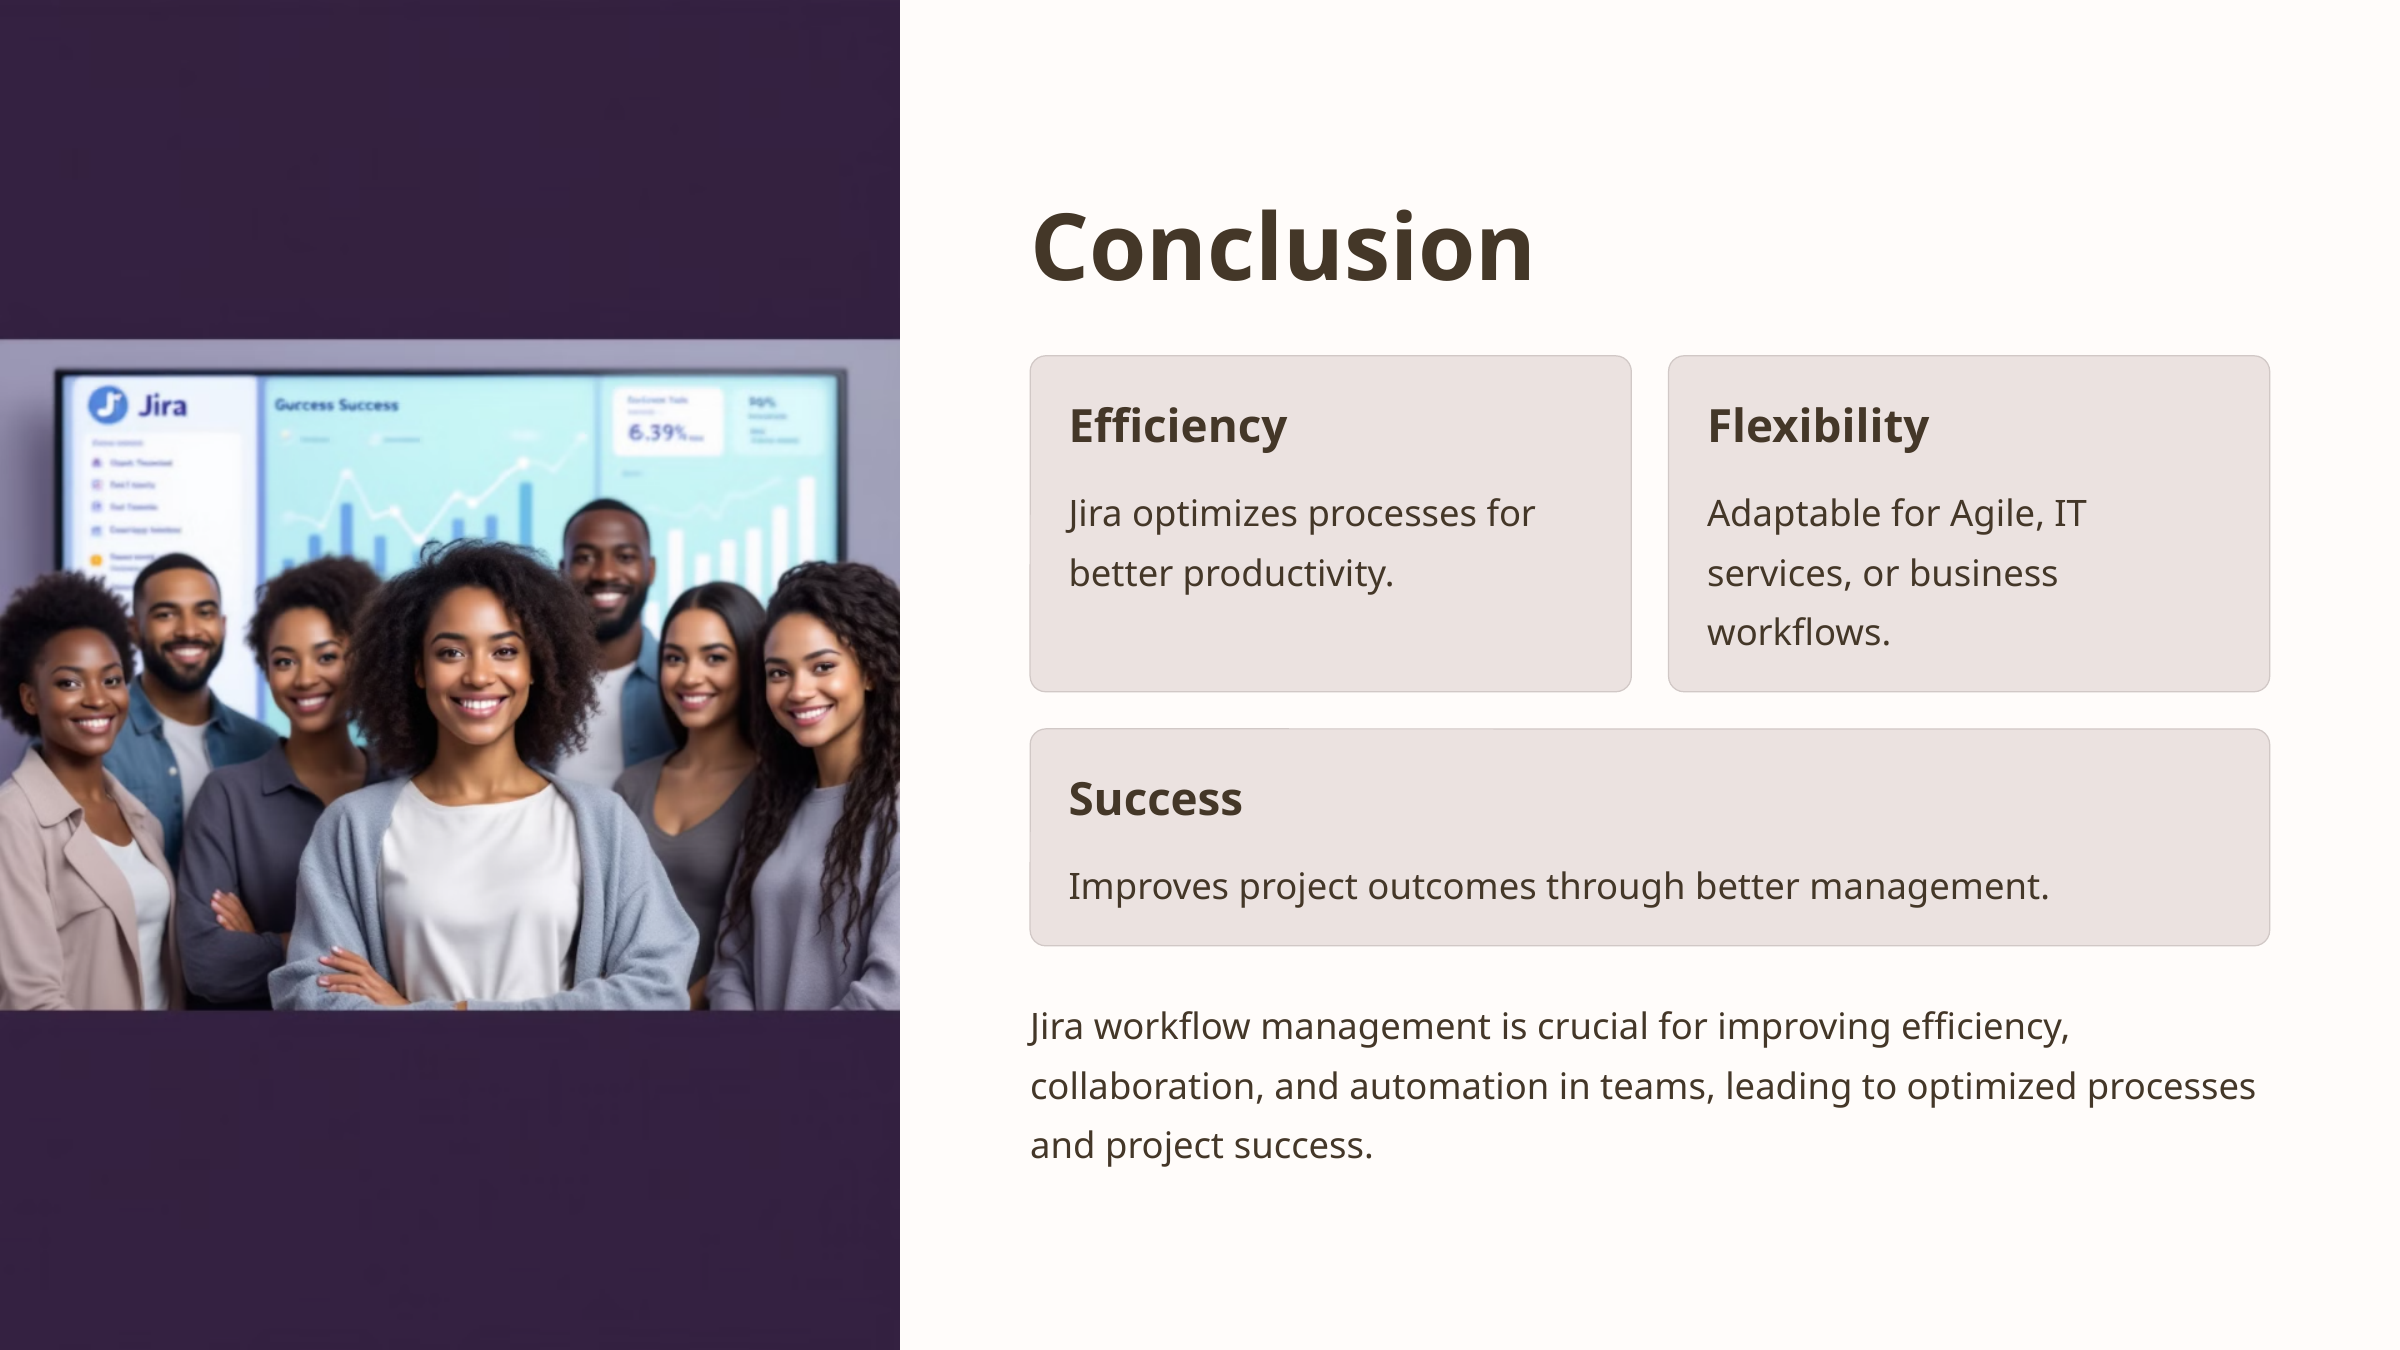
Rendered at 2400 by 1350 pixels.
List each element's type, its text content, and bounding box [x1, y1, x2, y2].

text_box Flexibility [1706, 394, 2173, 453]
text_box [1668, 355, 2270, 692]
text_box Conclusion [1030, 183, 1961, 300]
text_box Jira workflow management is crucial for improving efficiency, collaboration, and automation in teams, leading to optimized processes and project success. [1030, 987, 2270, 1167]
text_box [1030, 355, 1632, 692]
text_box Adaptable for Agile, IT services, or business workflows. [1706, 474, 2232, 654]
text_box Success [1068, 767, 1534, 826]
text_box Jira optimizes processes for better productivity. [1068, 474, 1593, 594]
text_box Efficiency [1068, 394, 1534, 453]
picture [0, 0, 900, 1350]
text_box Improves project outcomes through better management. [1068, 847, 2232, 908]
text_box [1030, 728, 2270, 946]
